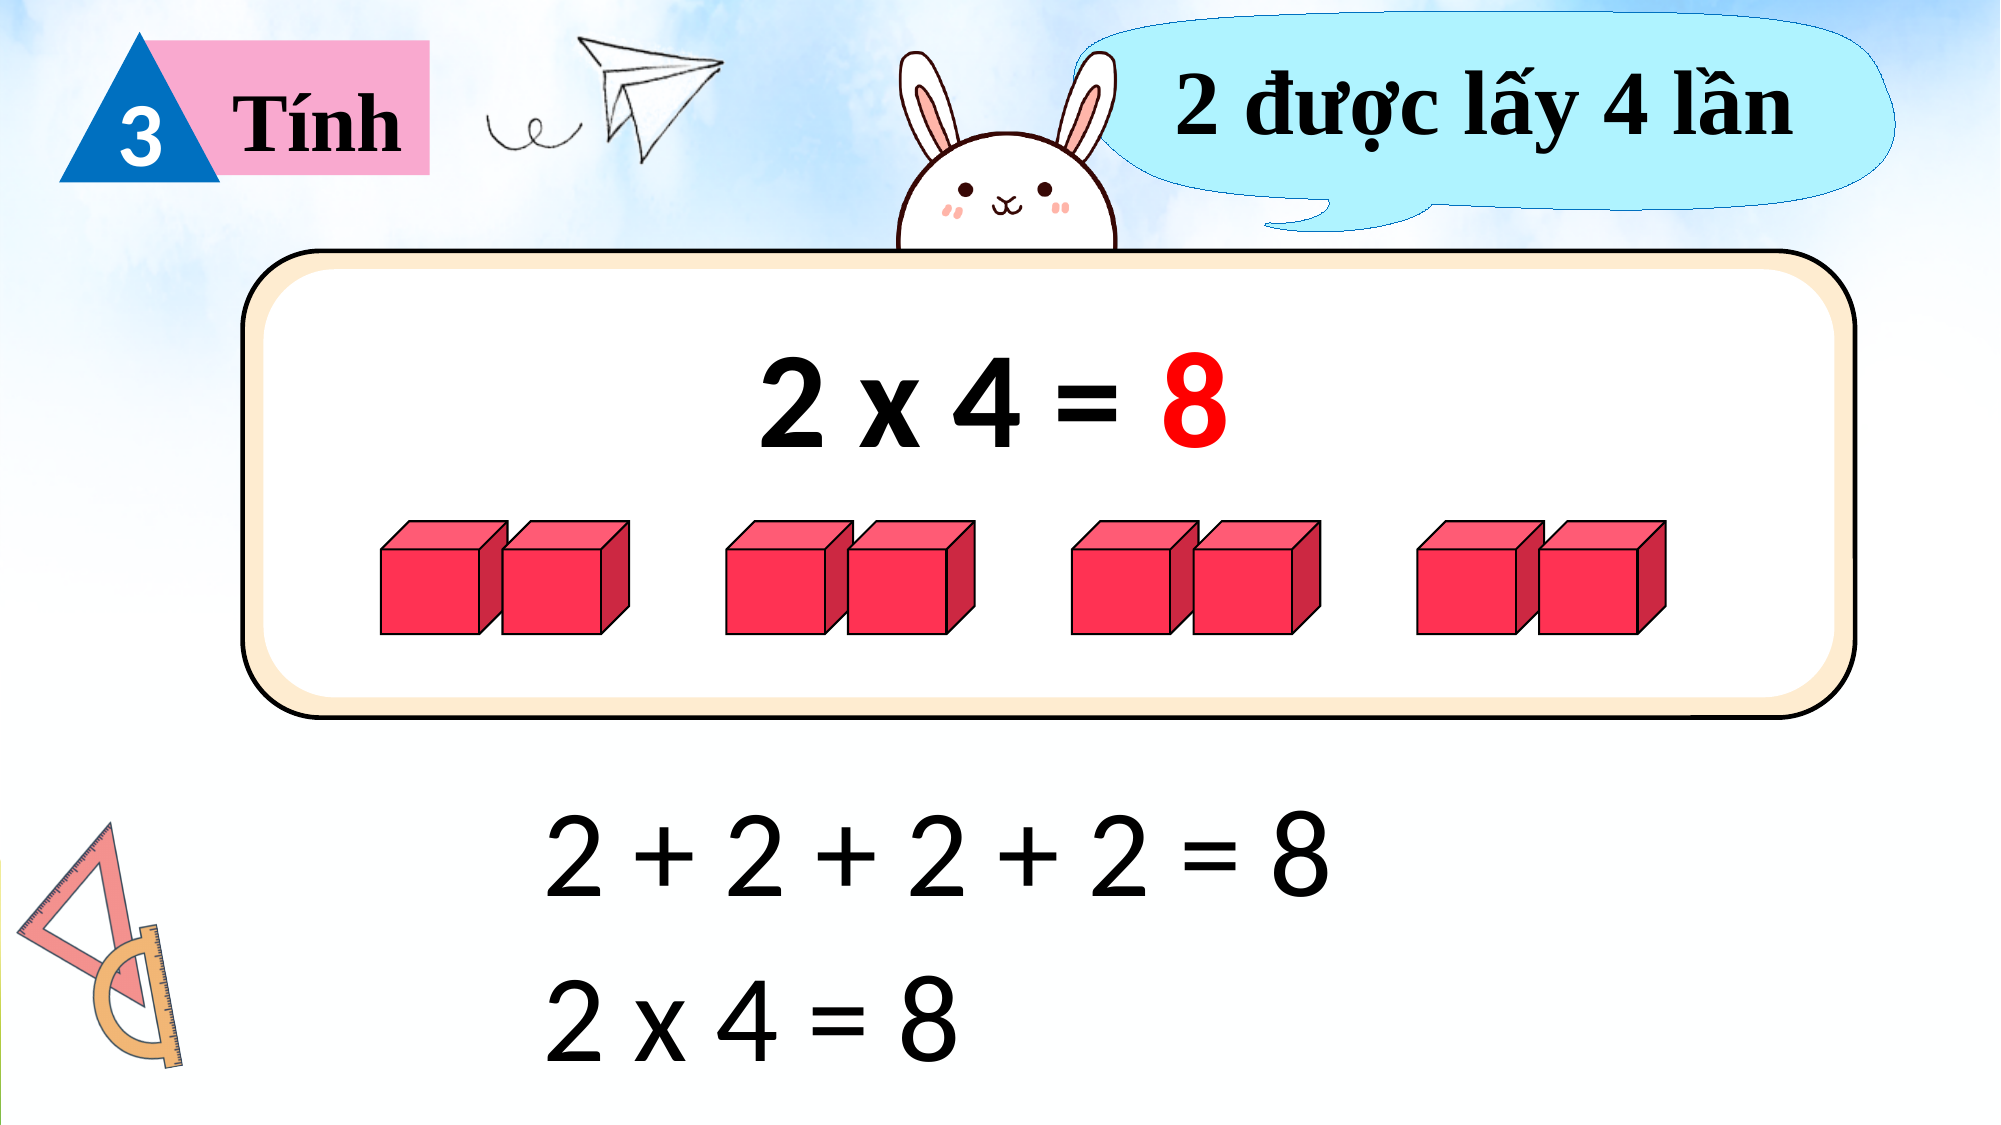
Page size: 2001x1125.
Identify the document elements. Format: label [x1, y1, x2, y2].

text_box [58, 31, 430, 194]
picture [0, 0, 2000, 1125]
text_box [1073, 11, 1897, 232]
text_box [242, 24, 1856, 718]
